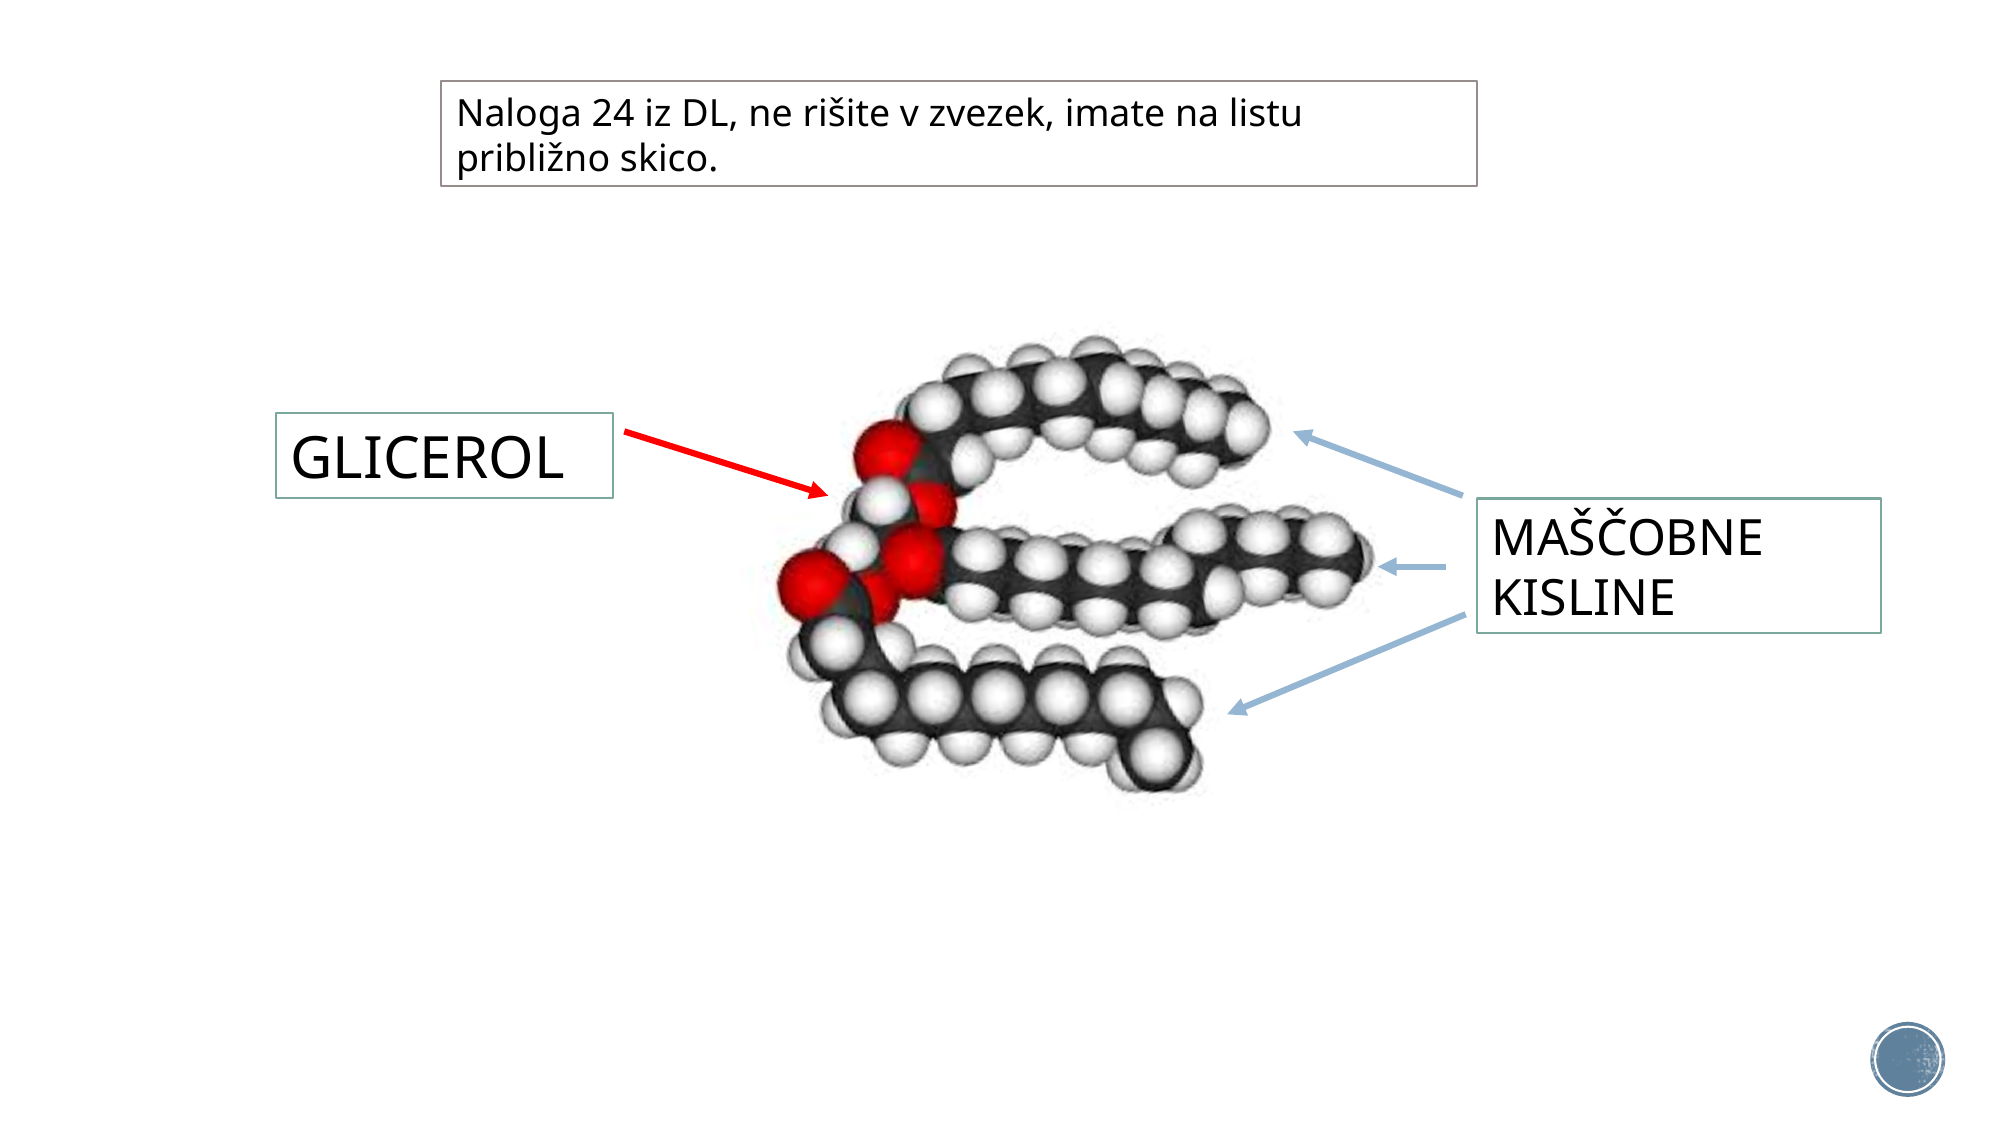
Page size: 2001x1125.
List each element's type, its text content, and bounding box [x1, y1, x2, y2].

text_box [626, 434, 826, 493]
text_box Naloga 24 iz DL, ne rišite v zvezek, imate na listu približno skico. [440, 80, 1478, 187]
picture [703, 249, 1445, 898]
text_box MAŠČOBNE KISLINE [1476, 497, 1882, 634]
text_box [1230, 616, 1464, 712]
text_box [1296, 434, 1461, 493]
text_box GLICEROL [275, 412, 614, 499]
